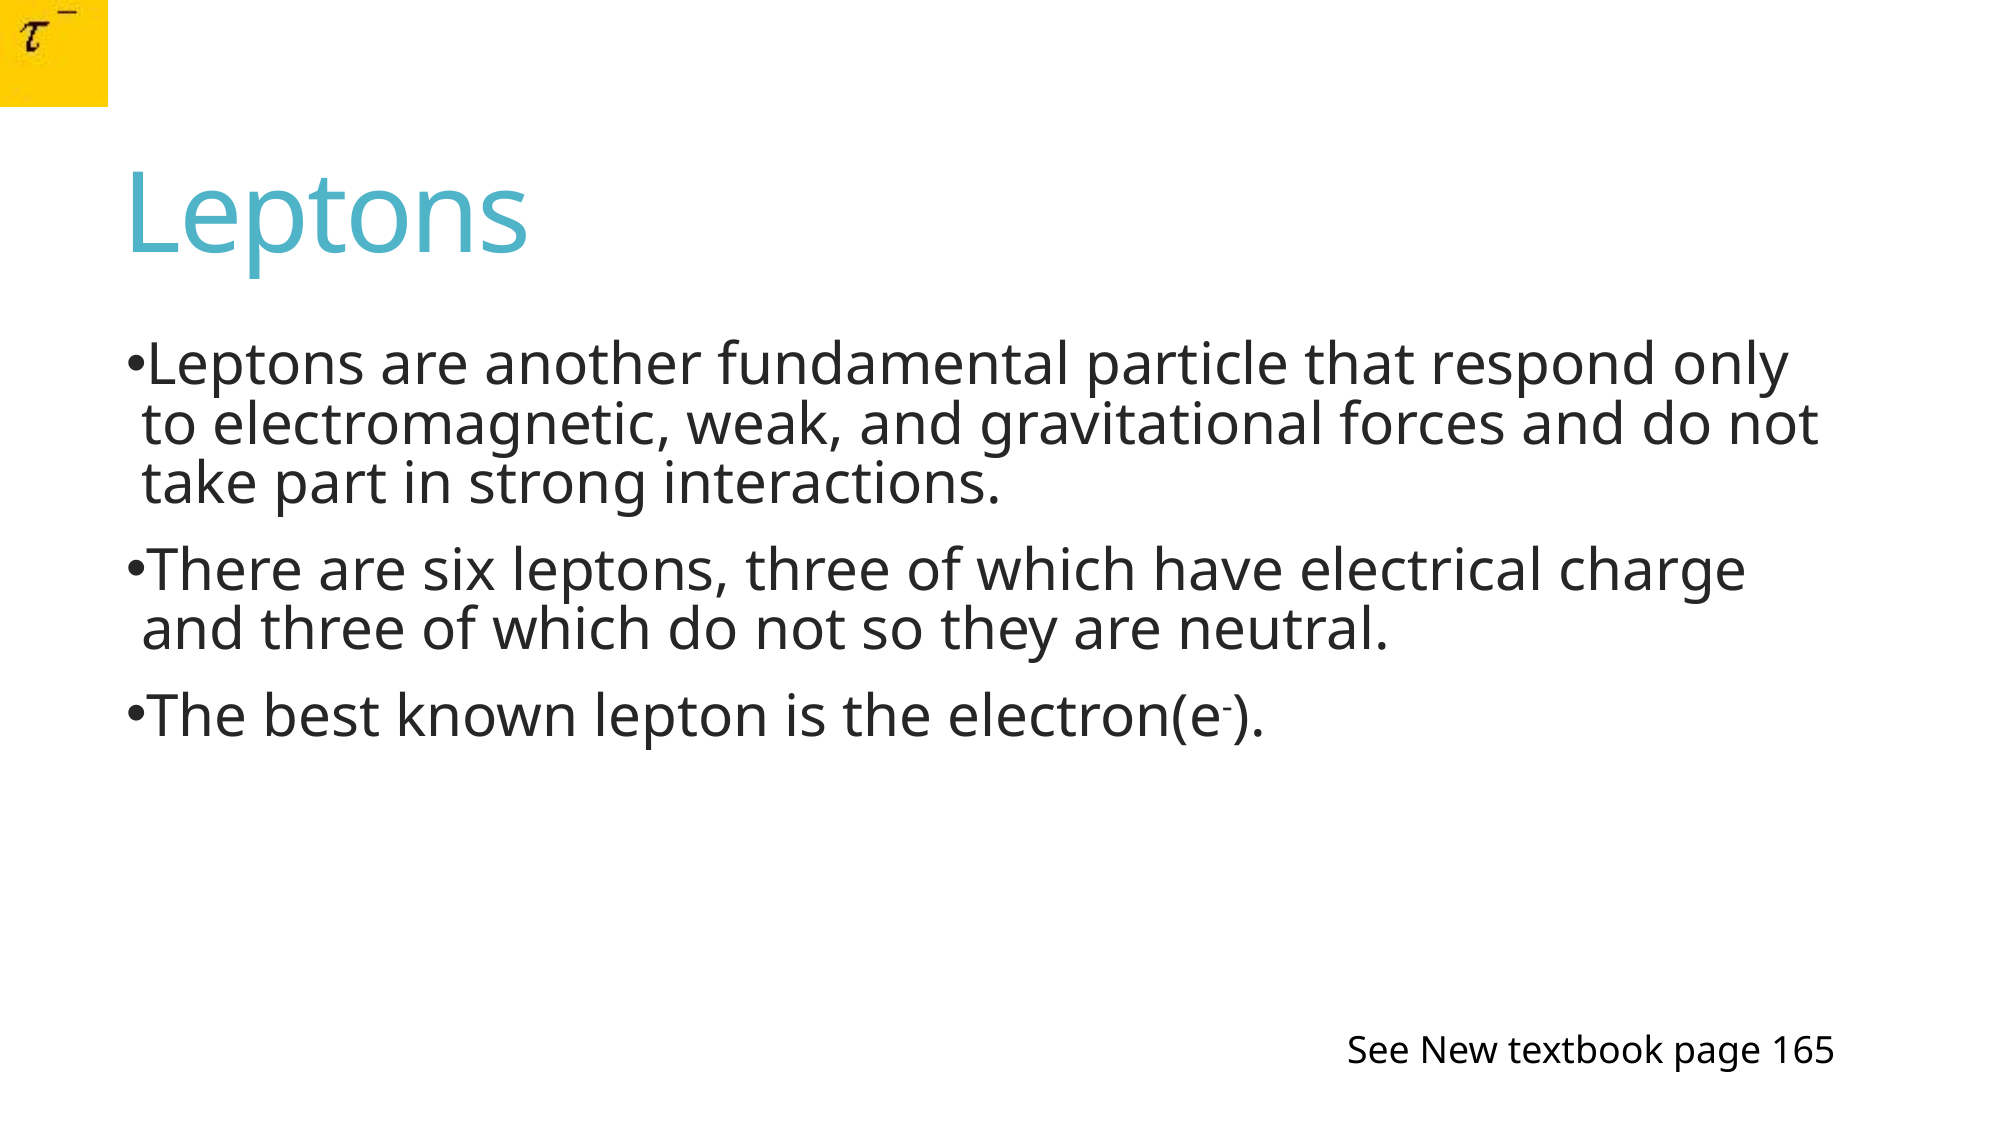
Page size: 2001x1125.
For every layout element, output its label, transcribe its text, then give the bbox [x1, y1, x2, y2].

title Leptons [107, 81, 1875, 354]
list Leptons are another fundamental particle that respond only to electromagnetic, weak, and gravitational forces and do not take part in strong interactions. There are six leptons, three of which have electrical charge and three of which do not so they are neutral. The best known lepton is the electron(e-). [111, 329, 1876, 948]
picture [0, 0, 108, 107]
text_box See New textbook page 165 [1332, 1018, 1926, 1079]
